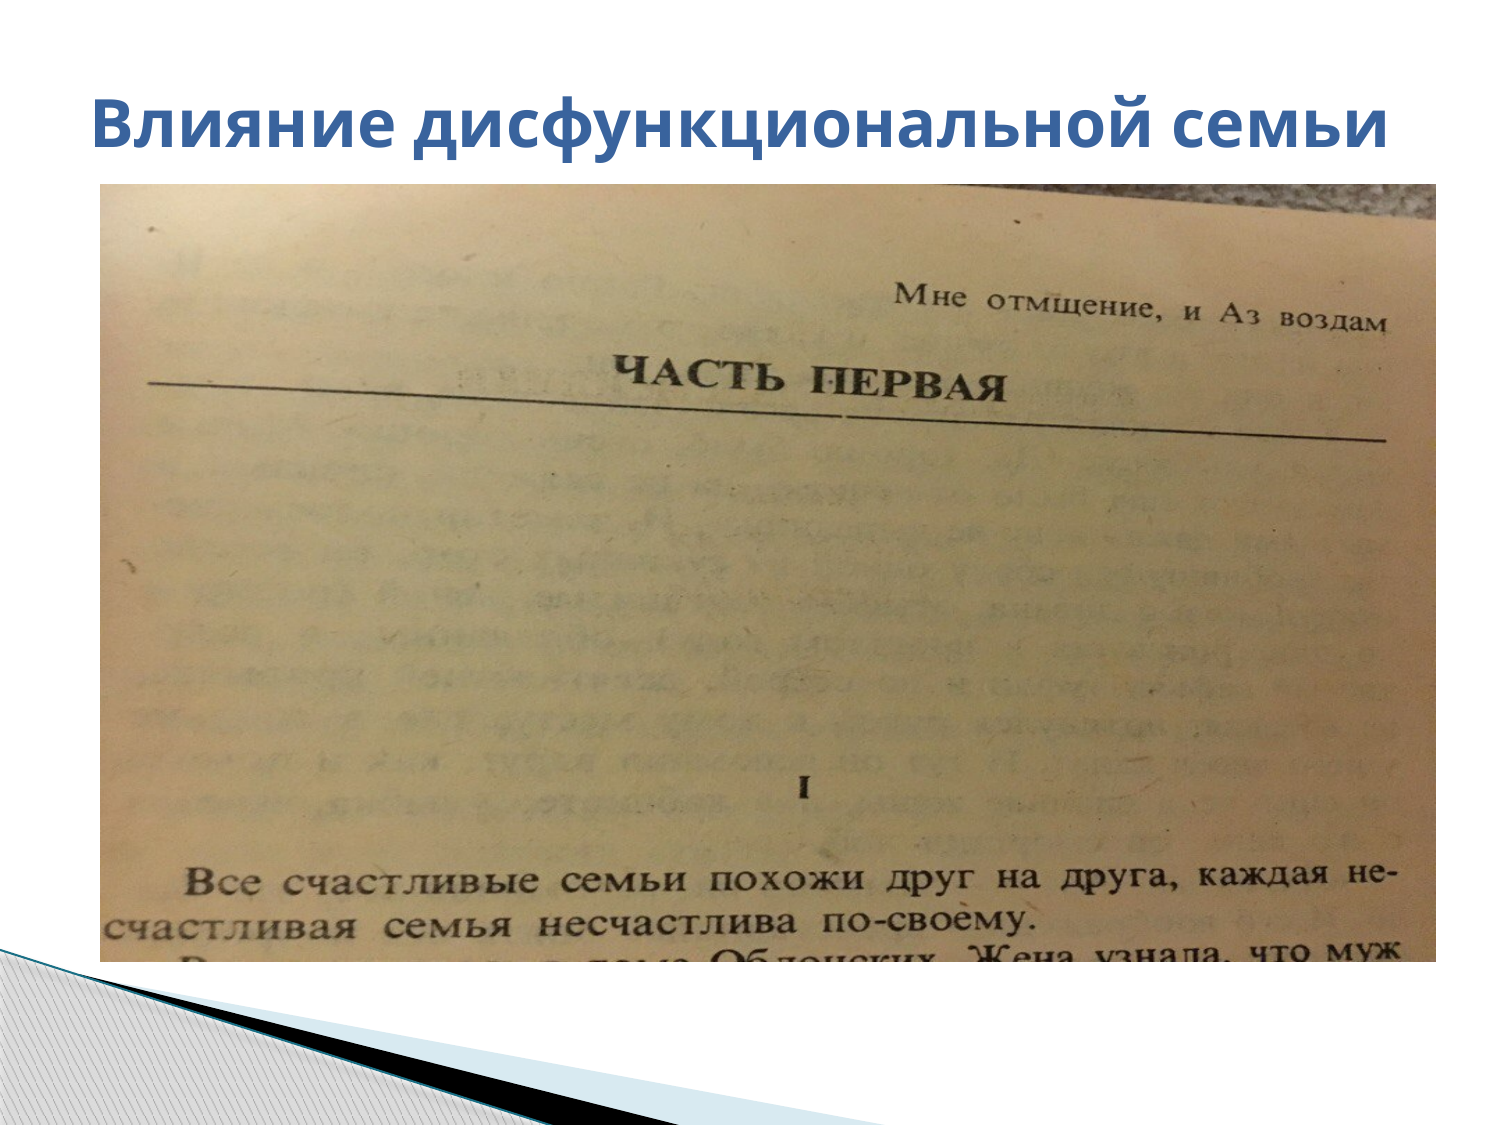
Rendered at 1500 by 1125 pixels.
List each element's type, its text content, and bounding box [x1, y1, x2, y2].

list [100, 184, 1436, 962]
title Влияние дисфункциональной семьи [75, 45, 1425, 197]
